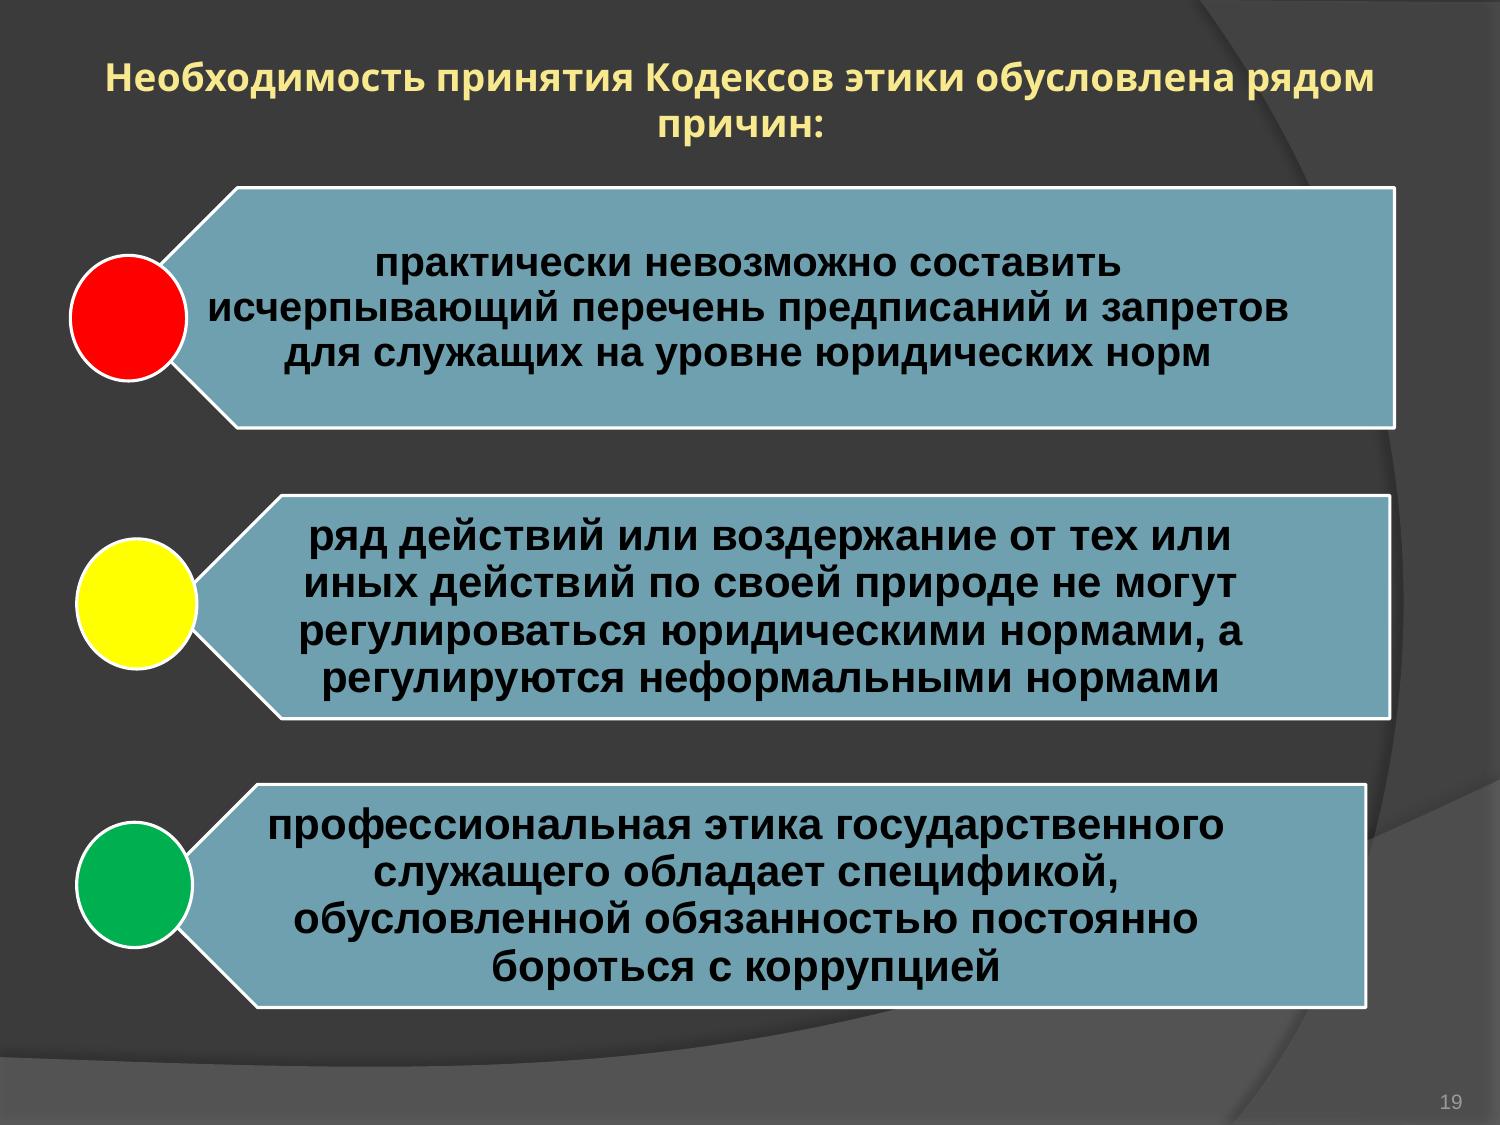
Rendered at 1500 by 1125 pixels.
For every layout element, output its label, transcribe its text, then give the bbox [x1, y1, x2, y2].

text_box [70, 187, 1442, 1009]
title Необходимость принятия Кодексов этики обусловлена рядом причин: [75, 45, 1407, 179]
slide_number 19 [1337, 1053, 1463, 1114]
